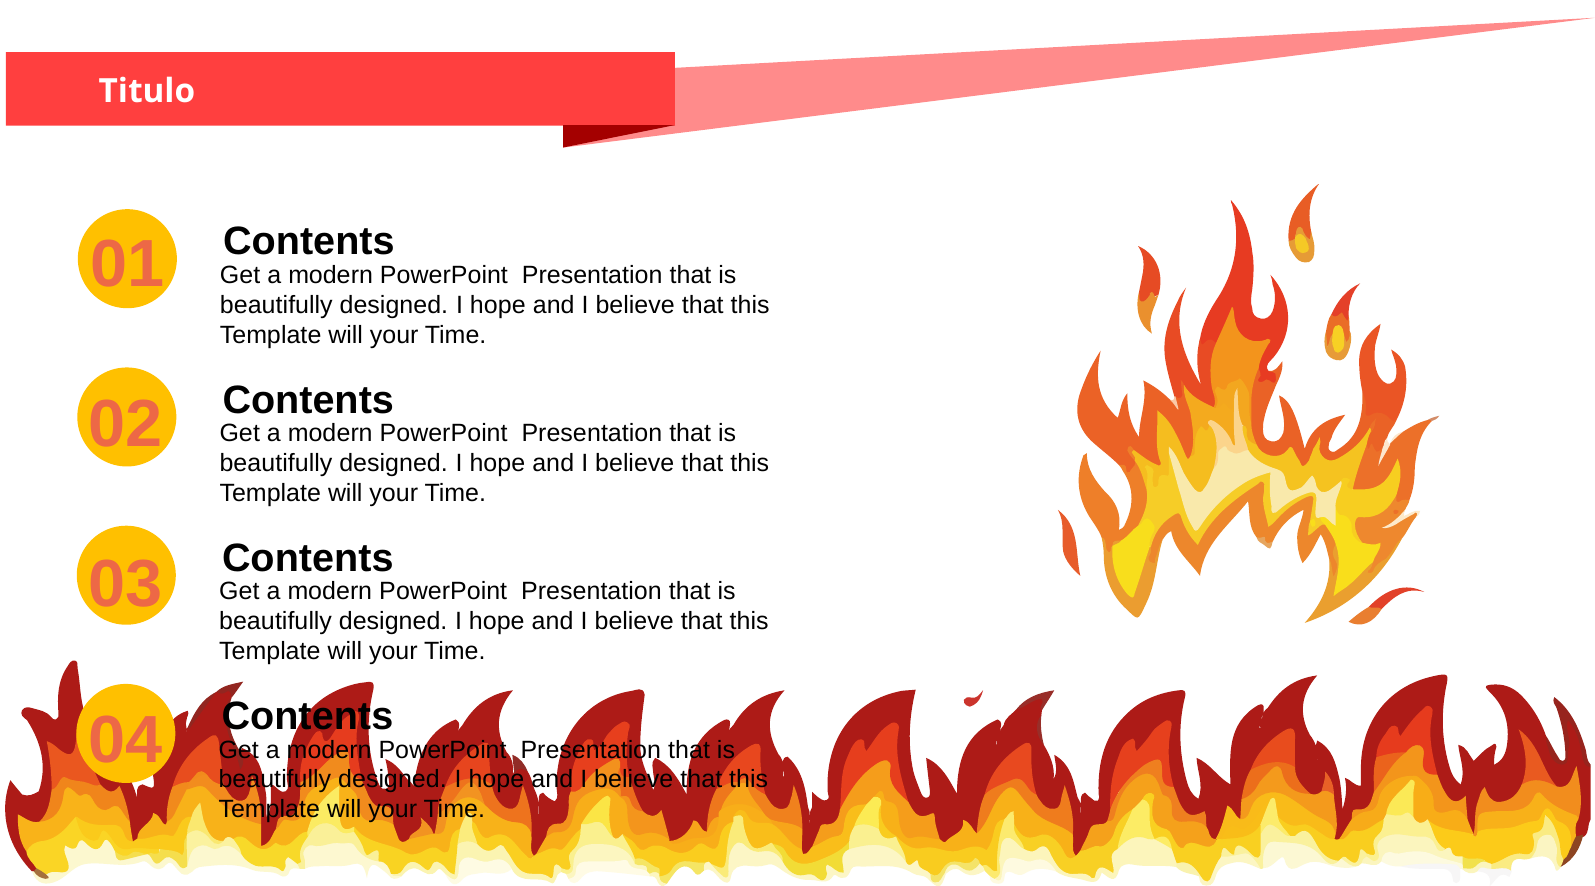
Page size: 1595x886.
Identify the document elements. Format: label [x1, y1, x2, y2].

text_box [64, 207, 852, 785]
picture [962, 183, 1441, 707]
text_box [5, 17, 1595, 148]
